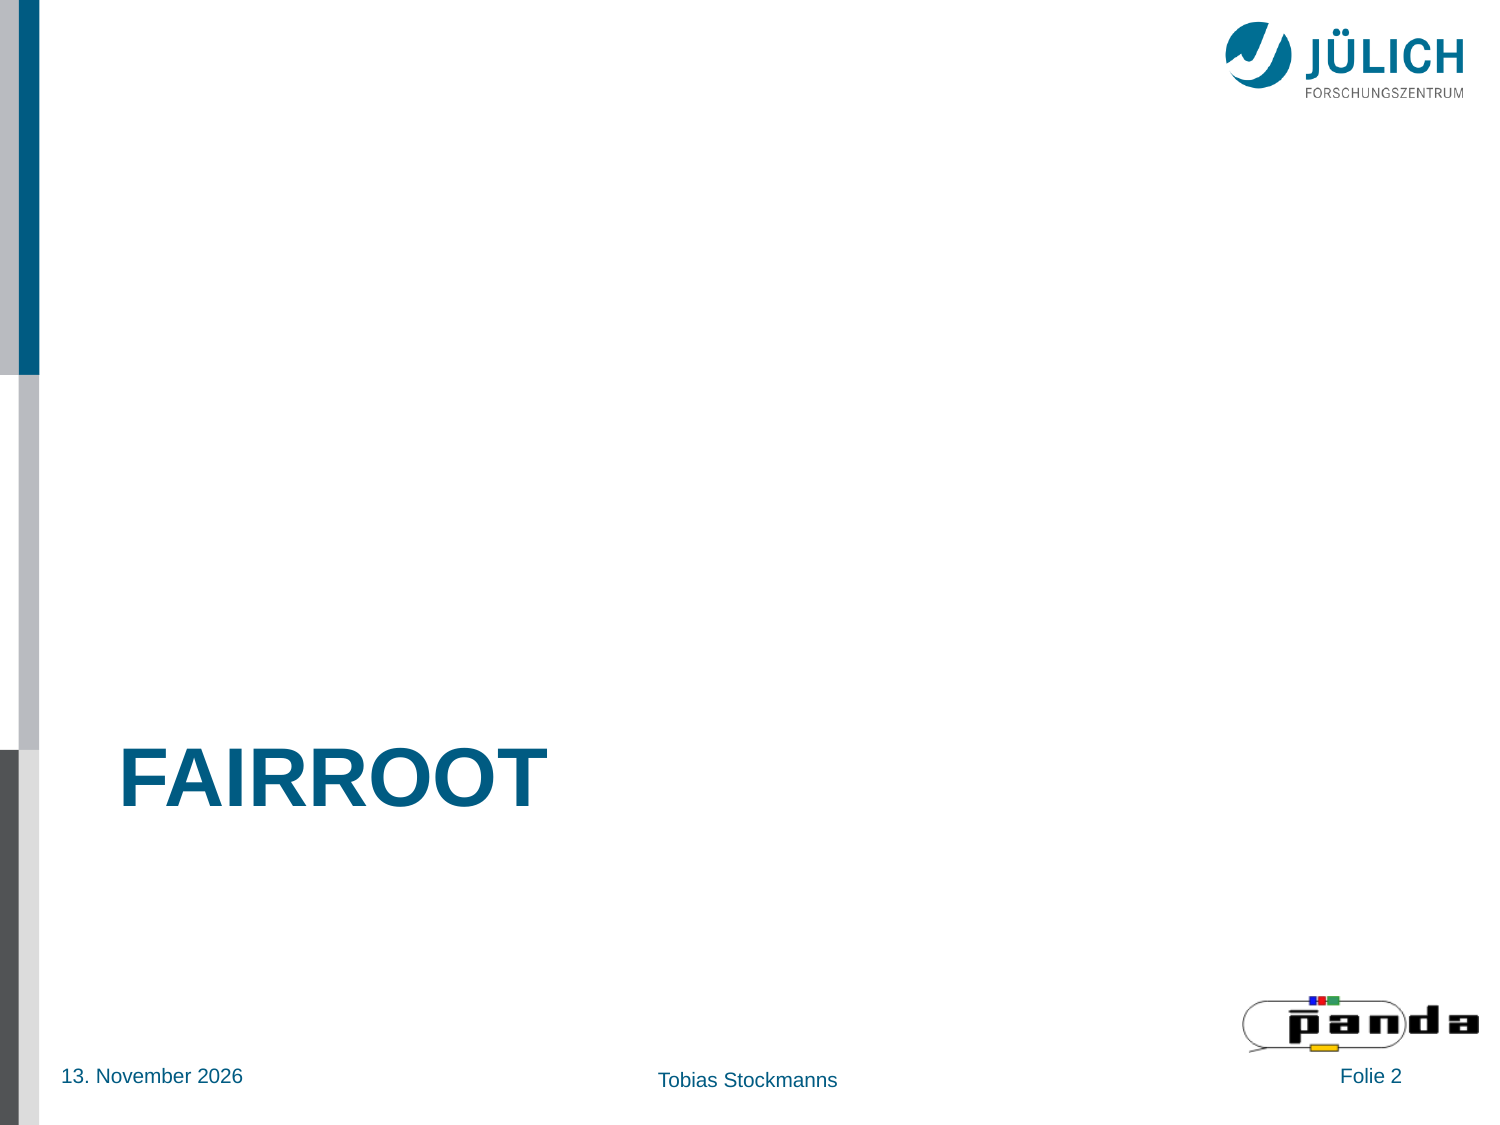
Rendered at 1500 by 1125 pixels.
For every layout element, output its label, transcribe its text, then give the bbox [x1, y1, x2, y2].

title FAIRROOT [118, 722, 1394, 947]
picture [1242, 996, 1479, 1053]
picture [1224, 20, 1463, 98]
